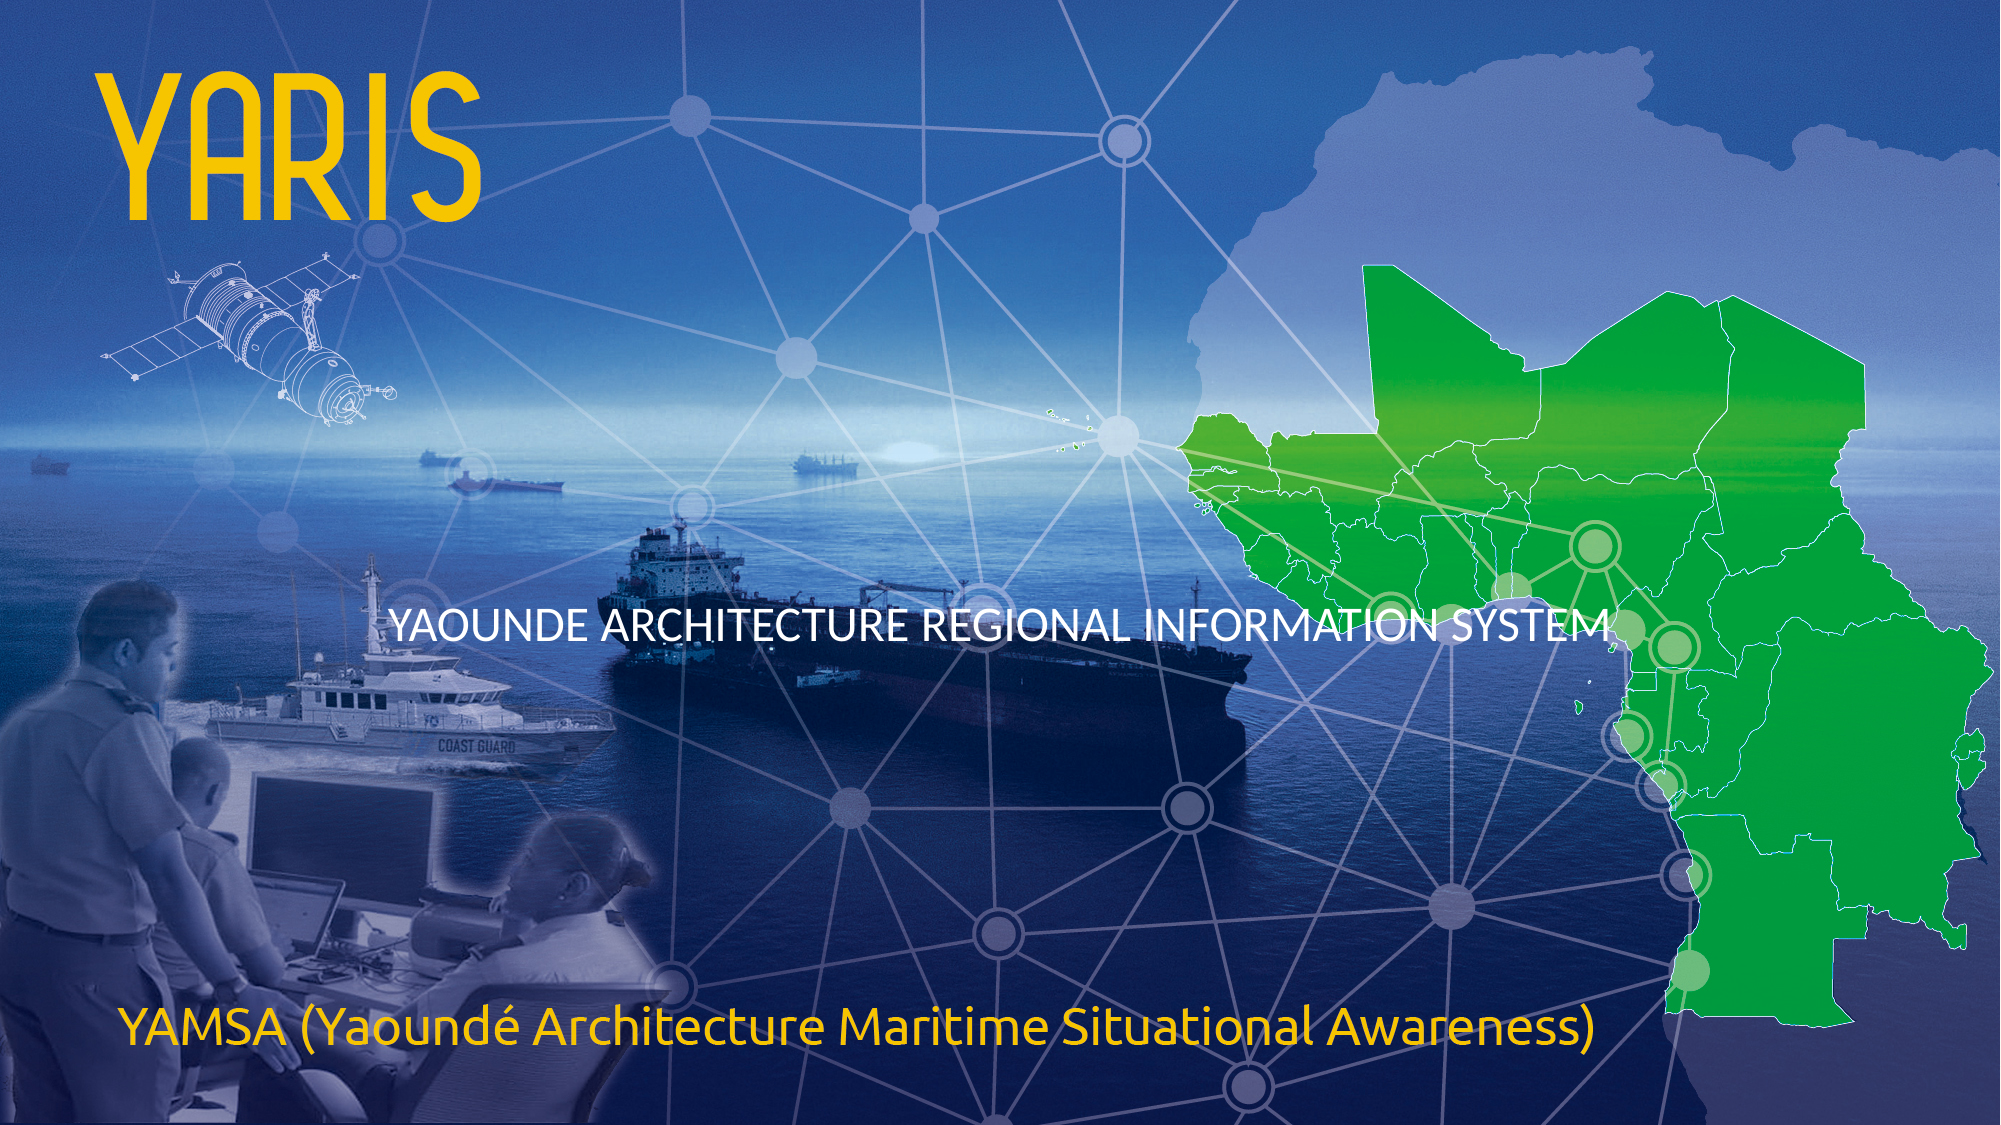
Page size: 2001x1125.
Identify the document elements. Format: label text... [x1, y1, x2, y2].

picture [0, 0, 2001, 1125]
subtitle YAOUNDE ARCHITECTURE REGIONAL INFORMATION SYSTEM [249, 590, 1750, 863]
